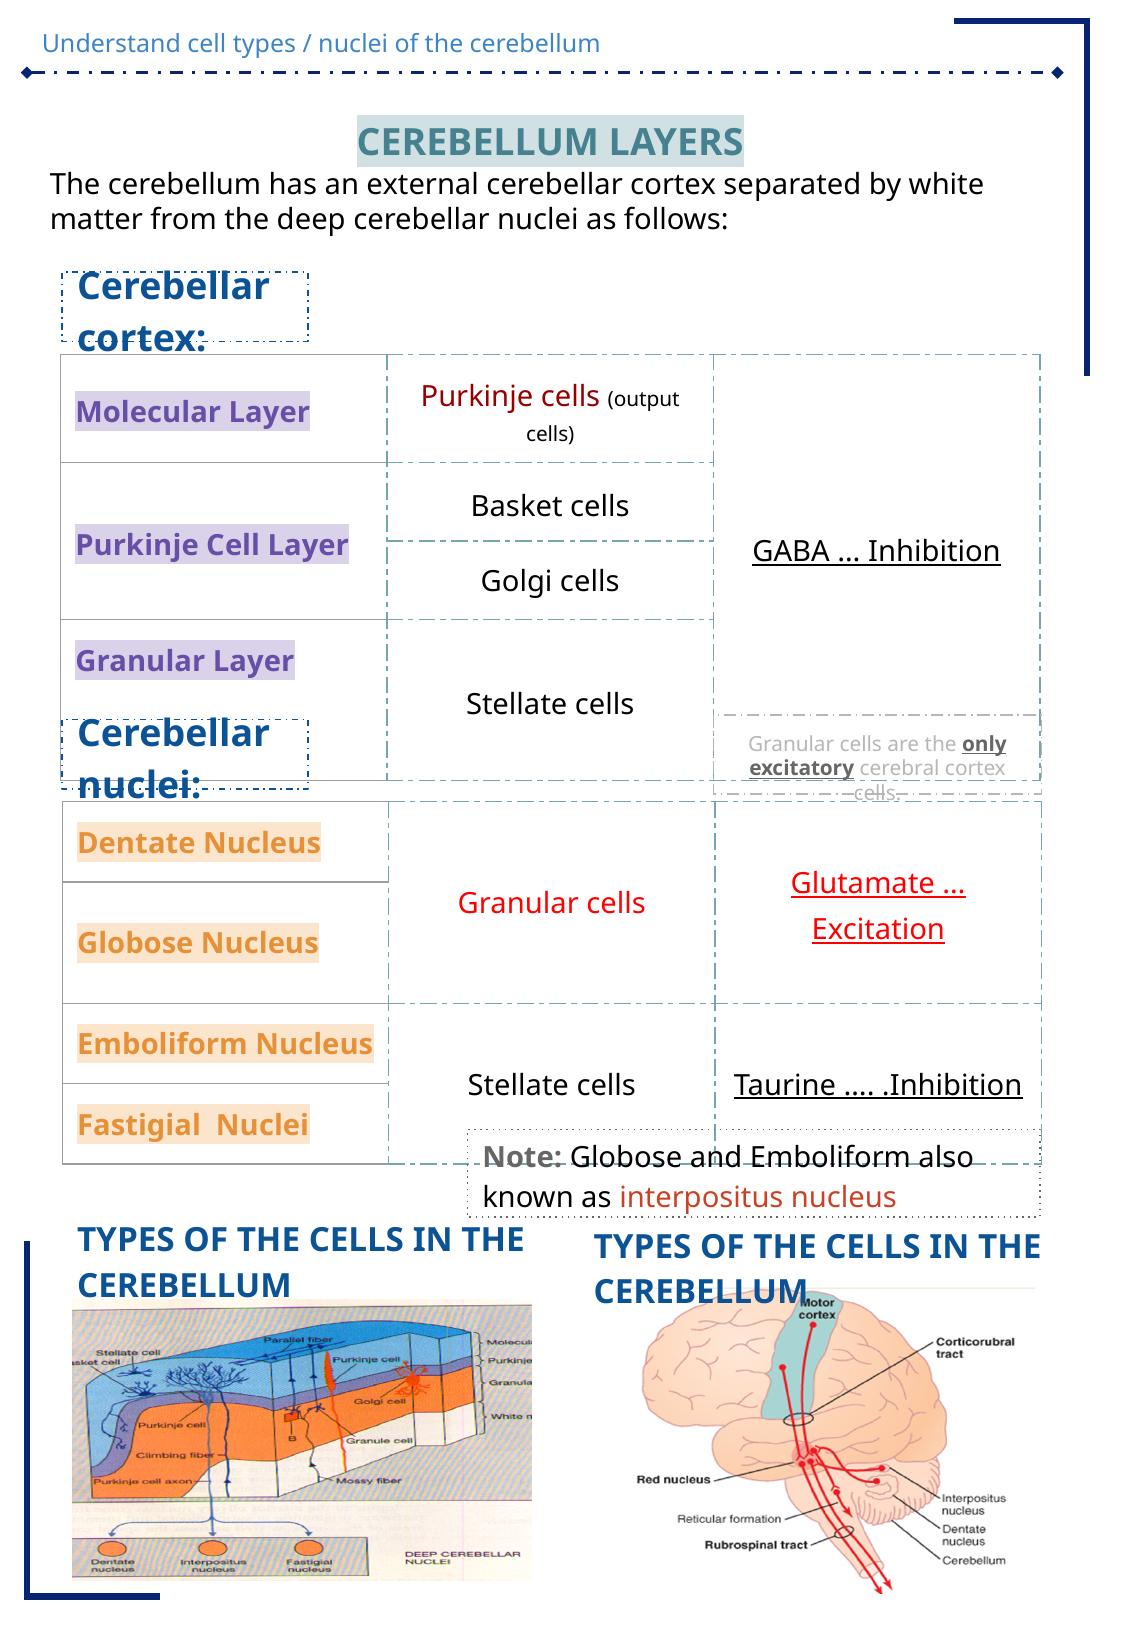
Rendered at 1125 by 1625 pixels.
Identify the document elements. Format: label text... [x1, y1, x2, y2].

table_cell Fastigial Nuclei [63, 1084, 389, 1163]
text_box Cerebellar cortex: [62, 272, 309, 342]
table_header Dentate Nucleus [63, 802, 389, 881]
text_box TYPES OF THE CELLS IN THE CEREBELLUM [62, 1223, 557, 1294]
table_header GABA … Inhibition [713, 354, 1040, 715]
table_cell Golgi cells [387, 541, 713, 619]
text_box Granular cells are the only excitatory cerebral cortex cells. [713, 715, 1042, 794]
table_header Molecular Layer [61, 355, 387, 462]
table_header Glutamate … Excitation [715, 802, 1042, 1003]
table_header Purkinje cells (output cells) [387, 354, 713, 462]
table_cell Stellate cells [387, 619, 713, 780]
text_box Cerebellar nuclei: [62, 719, 309, 790]
picture [616, 1287, 1036, 1594]
table_cell Globose Nucleus [63, 883, 389, 1003]
picture [71, 1299, 532, 1581]
table_cell Stellate cells [389, 1003, 715, 1164]
table_cell Basket cells [387, 462, 713, 541]
table_header Granular cells [389, 802, 715, 1003]
table_cell Granular Layer [61, 620, 387, 780]
table_cell Taurine …. .Inhibition [715, 1003, 1042, 1163]
text_box The cerebellum has an external cerebellar cortex separated by white matter from the deep cerebellar nuclei as follows: [34, 140, 1070, 260]
text_box CEREBELLUM LAYERS [49, 96, 1051, 140]
text_box TYPES OF THE CELLS IN THE CEREBELLUM [578, 1230, 1073, 1300]
text_box Note: Globose and Emboliform also known as interpositus nucleus [467, 1129, 1040, 1218]
table_cell Purkinje Cell Layer [61, 463, 387, 619]
table_cell Emboliform Nucleus [63, 1004, 389, 1083]
